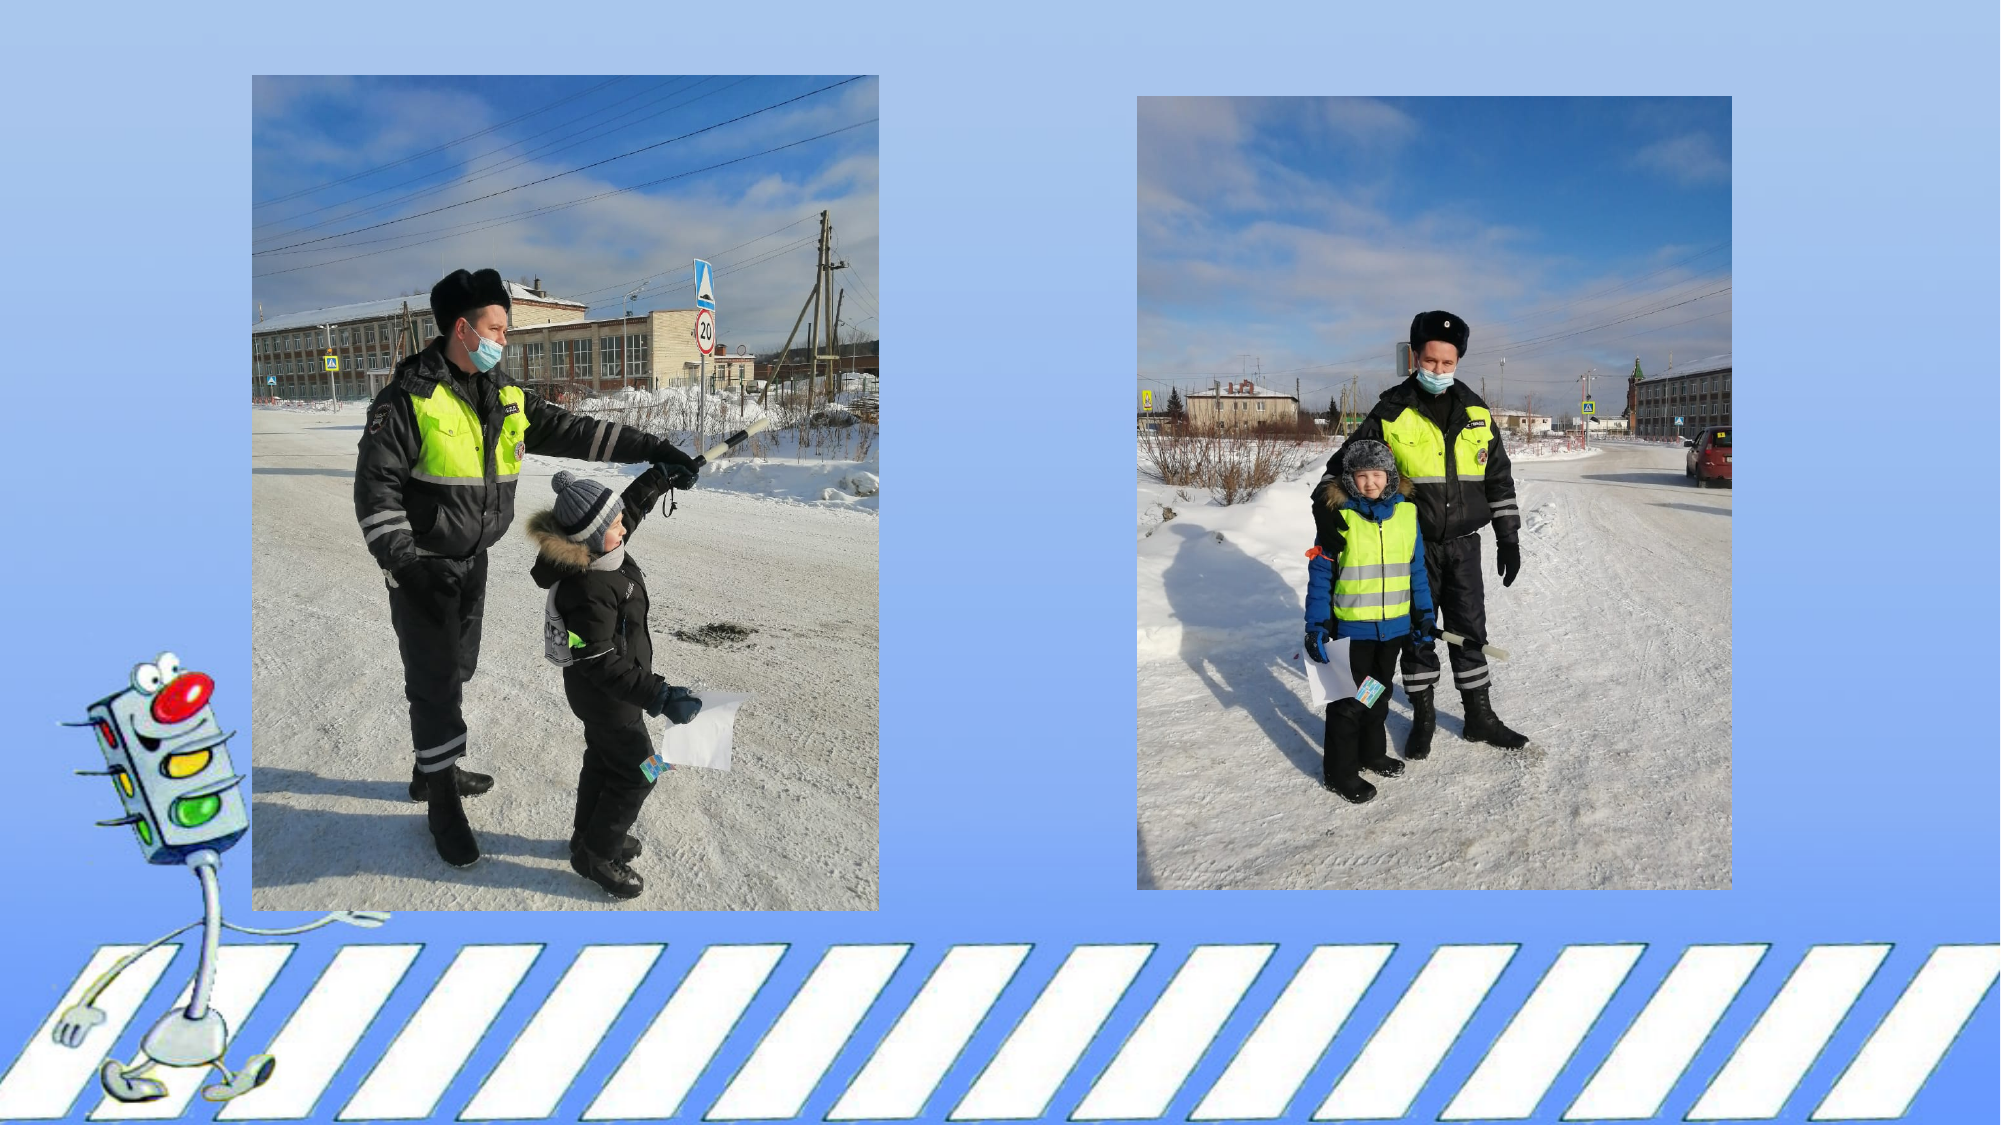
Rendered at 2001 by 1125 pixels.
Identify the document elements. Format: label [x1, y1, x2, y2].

list [252, 75, 879, 911]
picture [0, 0, 2001, 1125]
